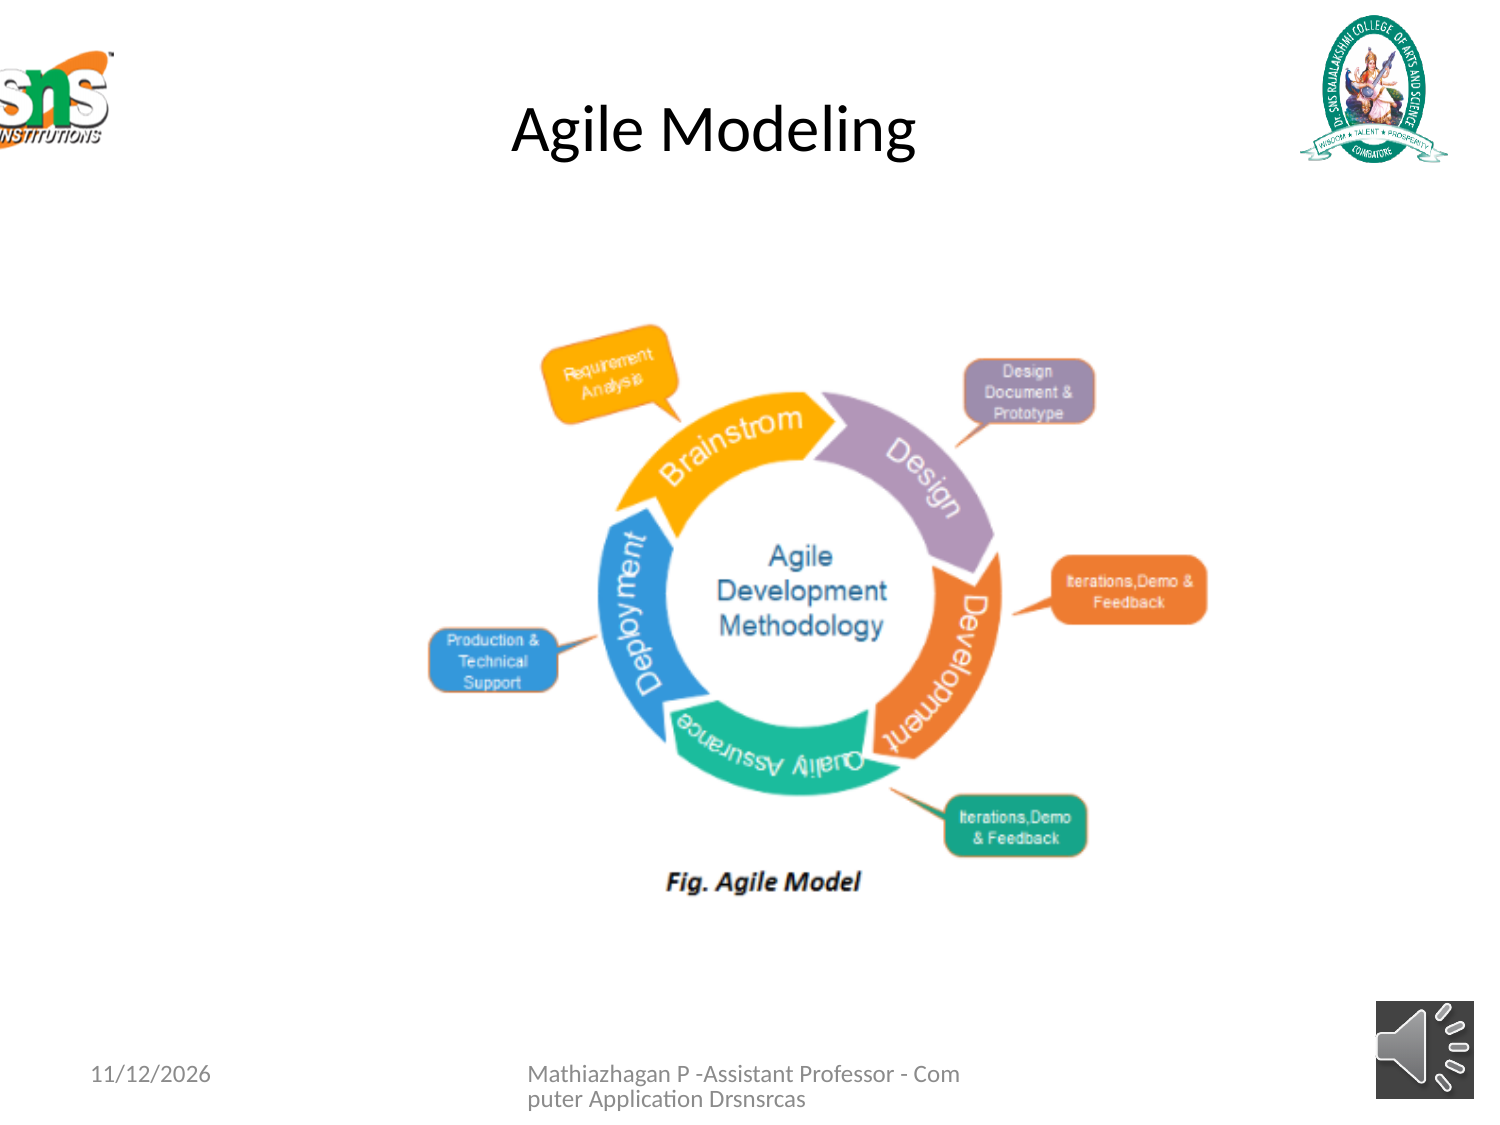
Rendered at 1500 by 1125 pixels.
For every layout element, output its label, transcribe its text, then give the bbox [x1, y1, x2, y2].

picture [1300, 15, 1448, 163]
slide_number 28-Jan-24 [75, 1042, 425, 1103]
picture [387, 285, 1263, 954]
list Agile Modeling [14, 77, 1415, 1058]
picture [0, 49, 115, 150]
picture [1374, 999, 1476, 1101]
footer Mathiazhagan P -Assistant Professor - Computer Application Drsnsrcas [512, 1042, 988, 1103]
